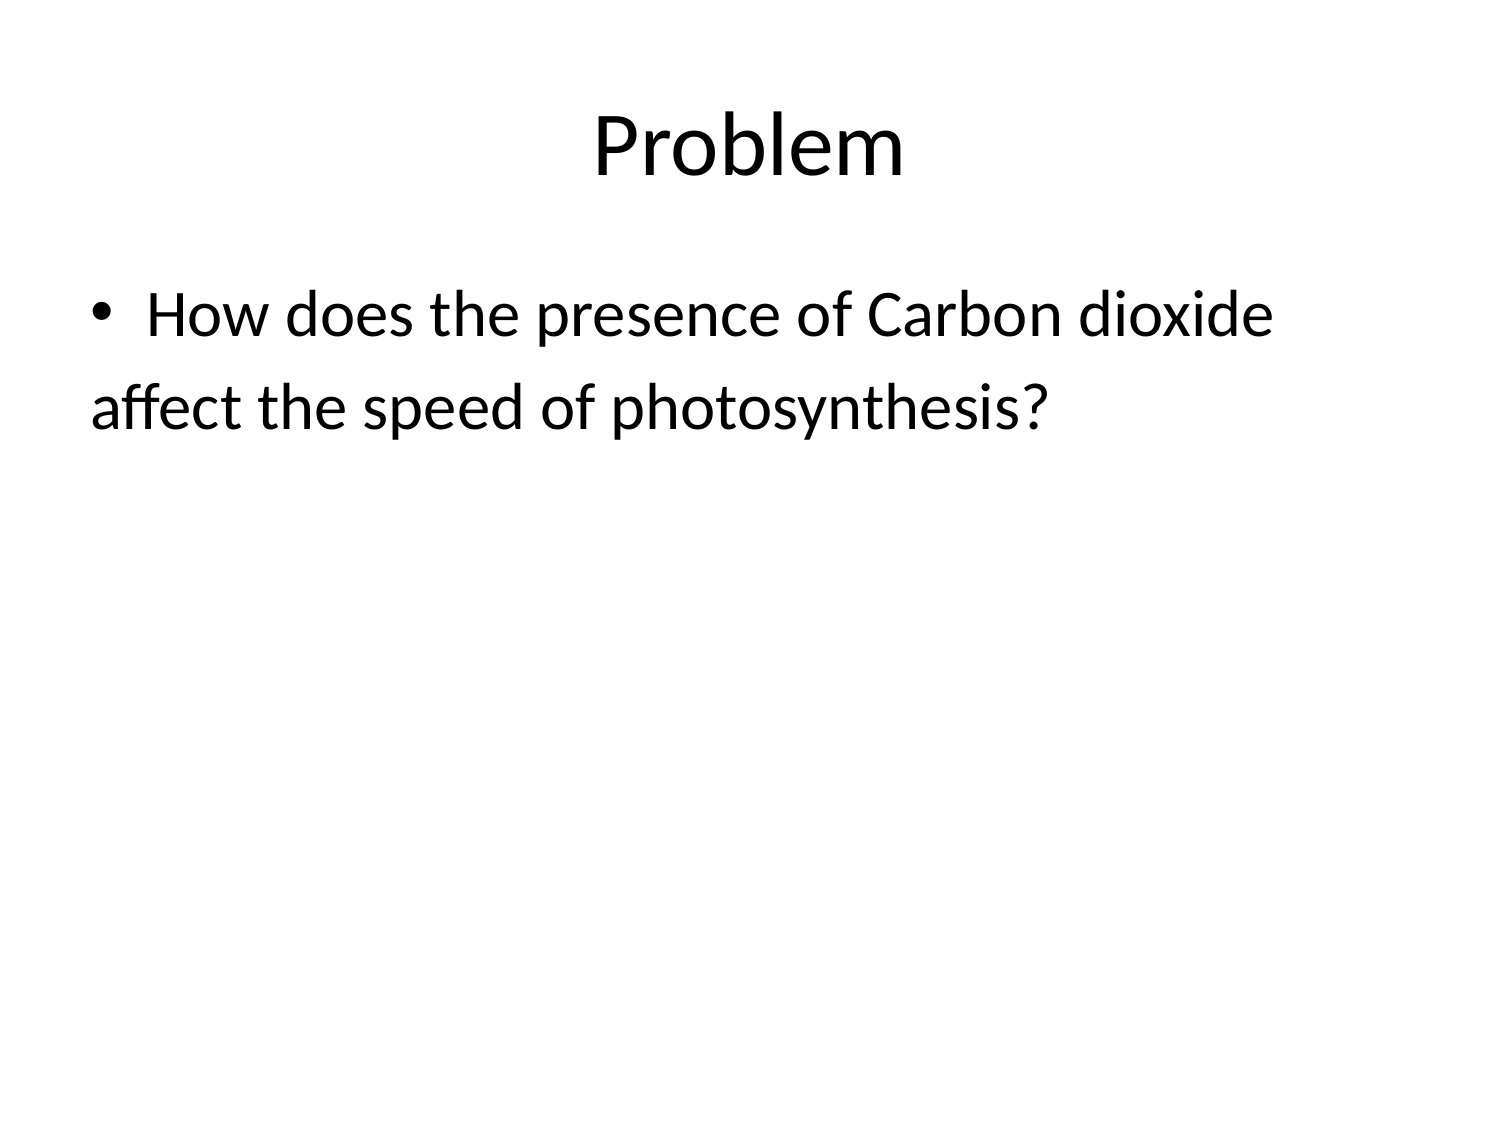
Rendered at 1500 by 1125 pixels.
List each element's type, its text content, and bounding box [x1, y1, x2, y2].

title Problem [75, 45, 1425, 233]
list How does the presence of Carbon dioxide affect the speed of photosynthesis? [75, 262, 1425, 1005]
